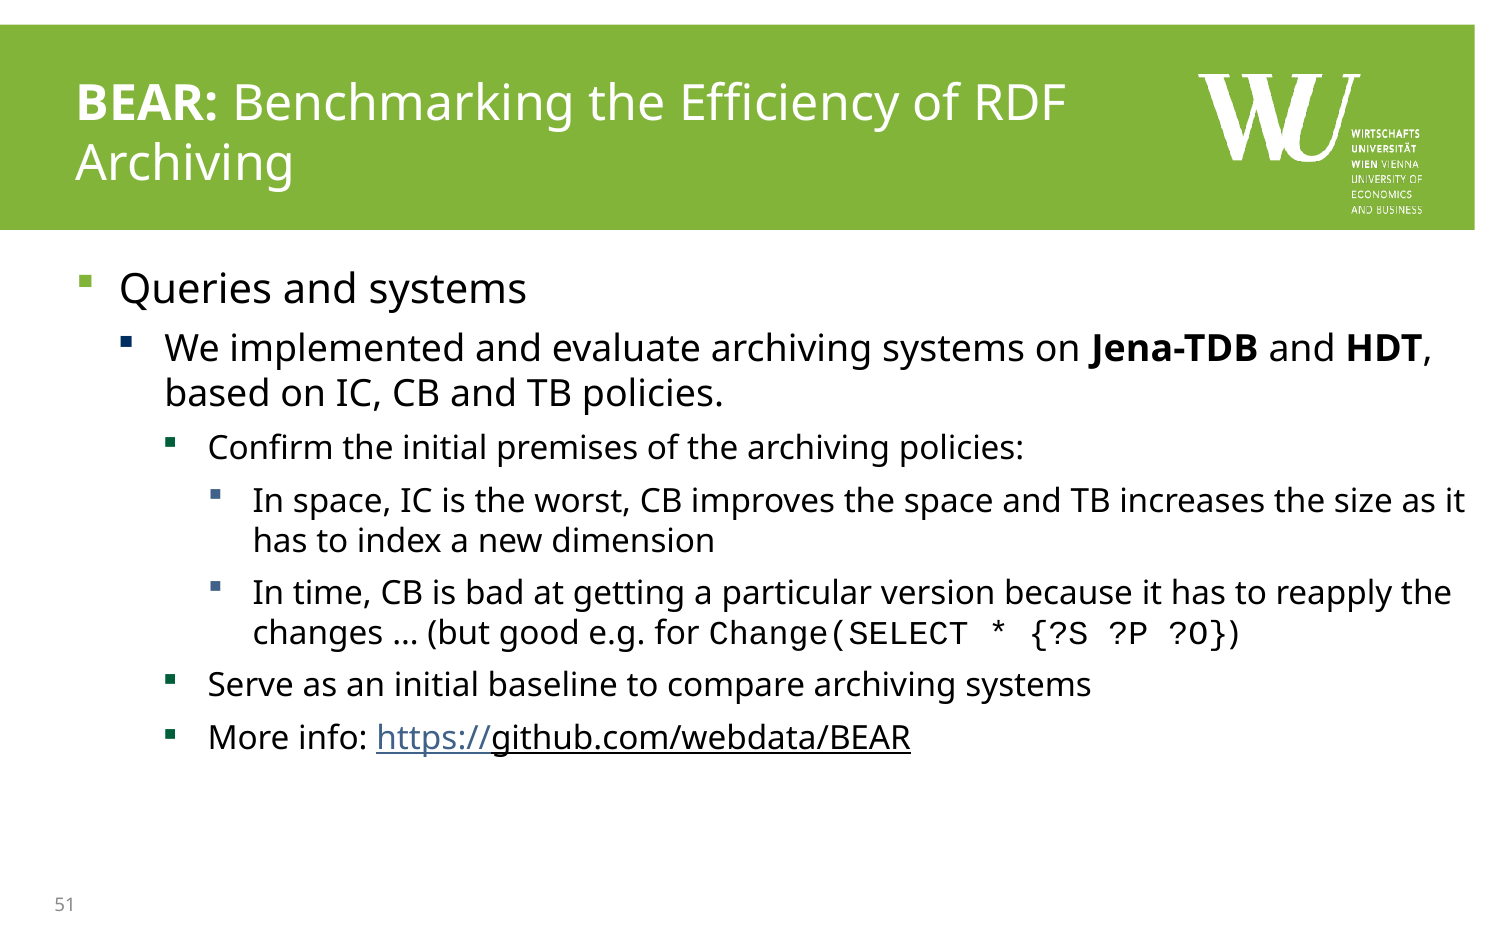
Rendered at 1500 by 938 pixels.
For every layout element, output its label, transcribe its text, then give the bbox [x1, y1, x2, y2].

picture [1198, 74, 1422, 216]
slide_number 51 [15, 880, 76, 931]
list Queries and systems We implemented and evaluate archiving systems on Jena-TDB and HDT, based on IC, CB and TB policies. Confirm the initial premises of the archiving policies: In space, IC is the worst, CB improves the space and TB increases the size as it has to index a new dimension In time, CB is bad at getting a particular version because it has to reapply the changes … (but good e.g. for Change(SELECT * {?S ?P ?O}) Serve as an initial baseline to compare archiving systems More info: https://github.com/webdata/BEAR [75, 253, 1500, 854]
text_box [203, 68, 1329, 176]
title BEAR: Benchmarking the Efficiency of RDF Archiving [75, 52, 1107, 209]
